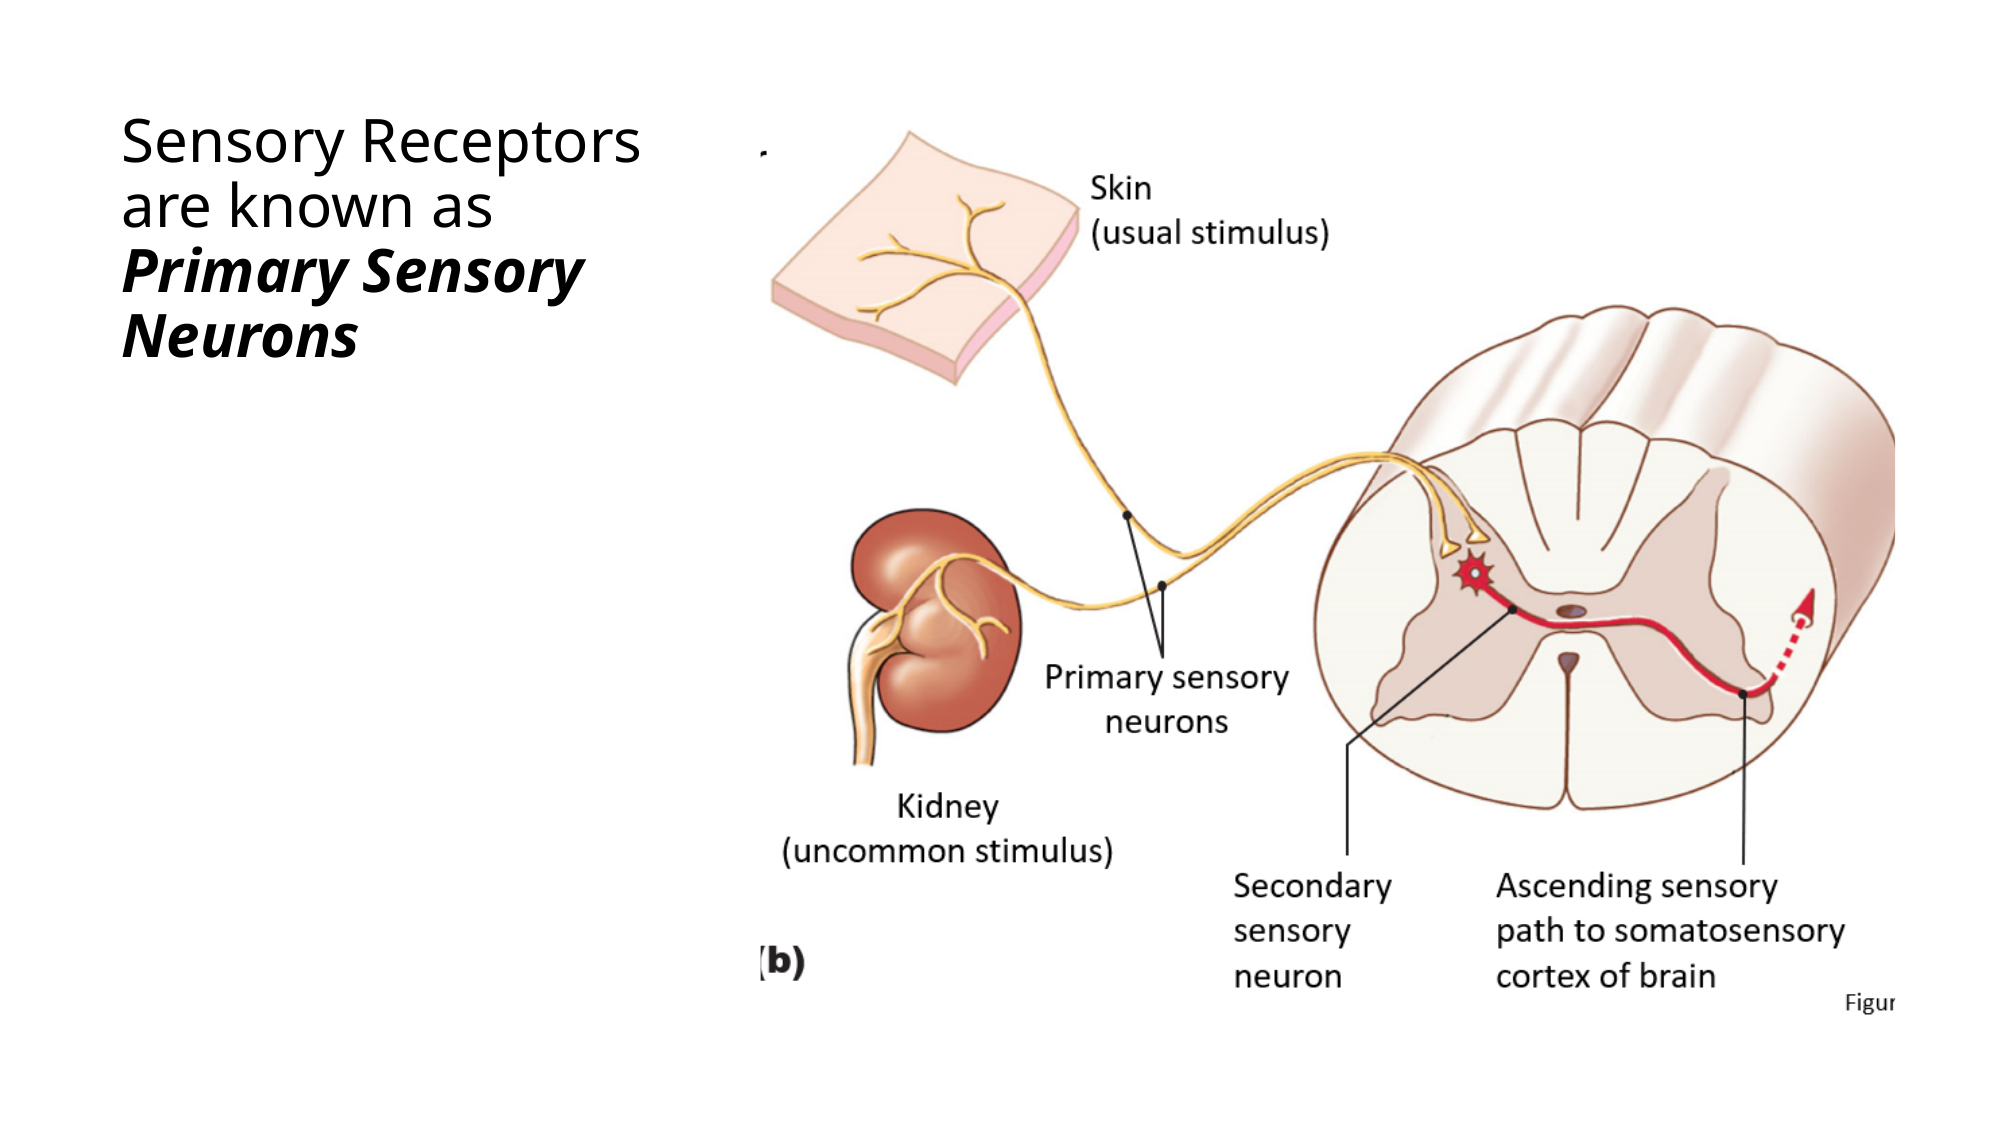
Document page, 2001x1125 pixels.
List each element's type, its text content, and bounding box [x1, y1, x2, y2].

picture [760, 104, 1896, 1020]
title Sensory Receptors are known as Primary Sensory Neurons [106, 103, 708, 379]
